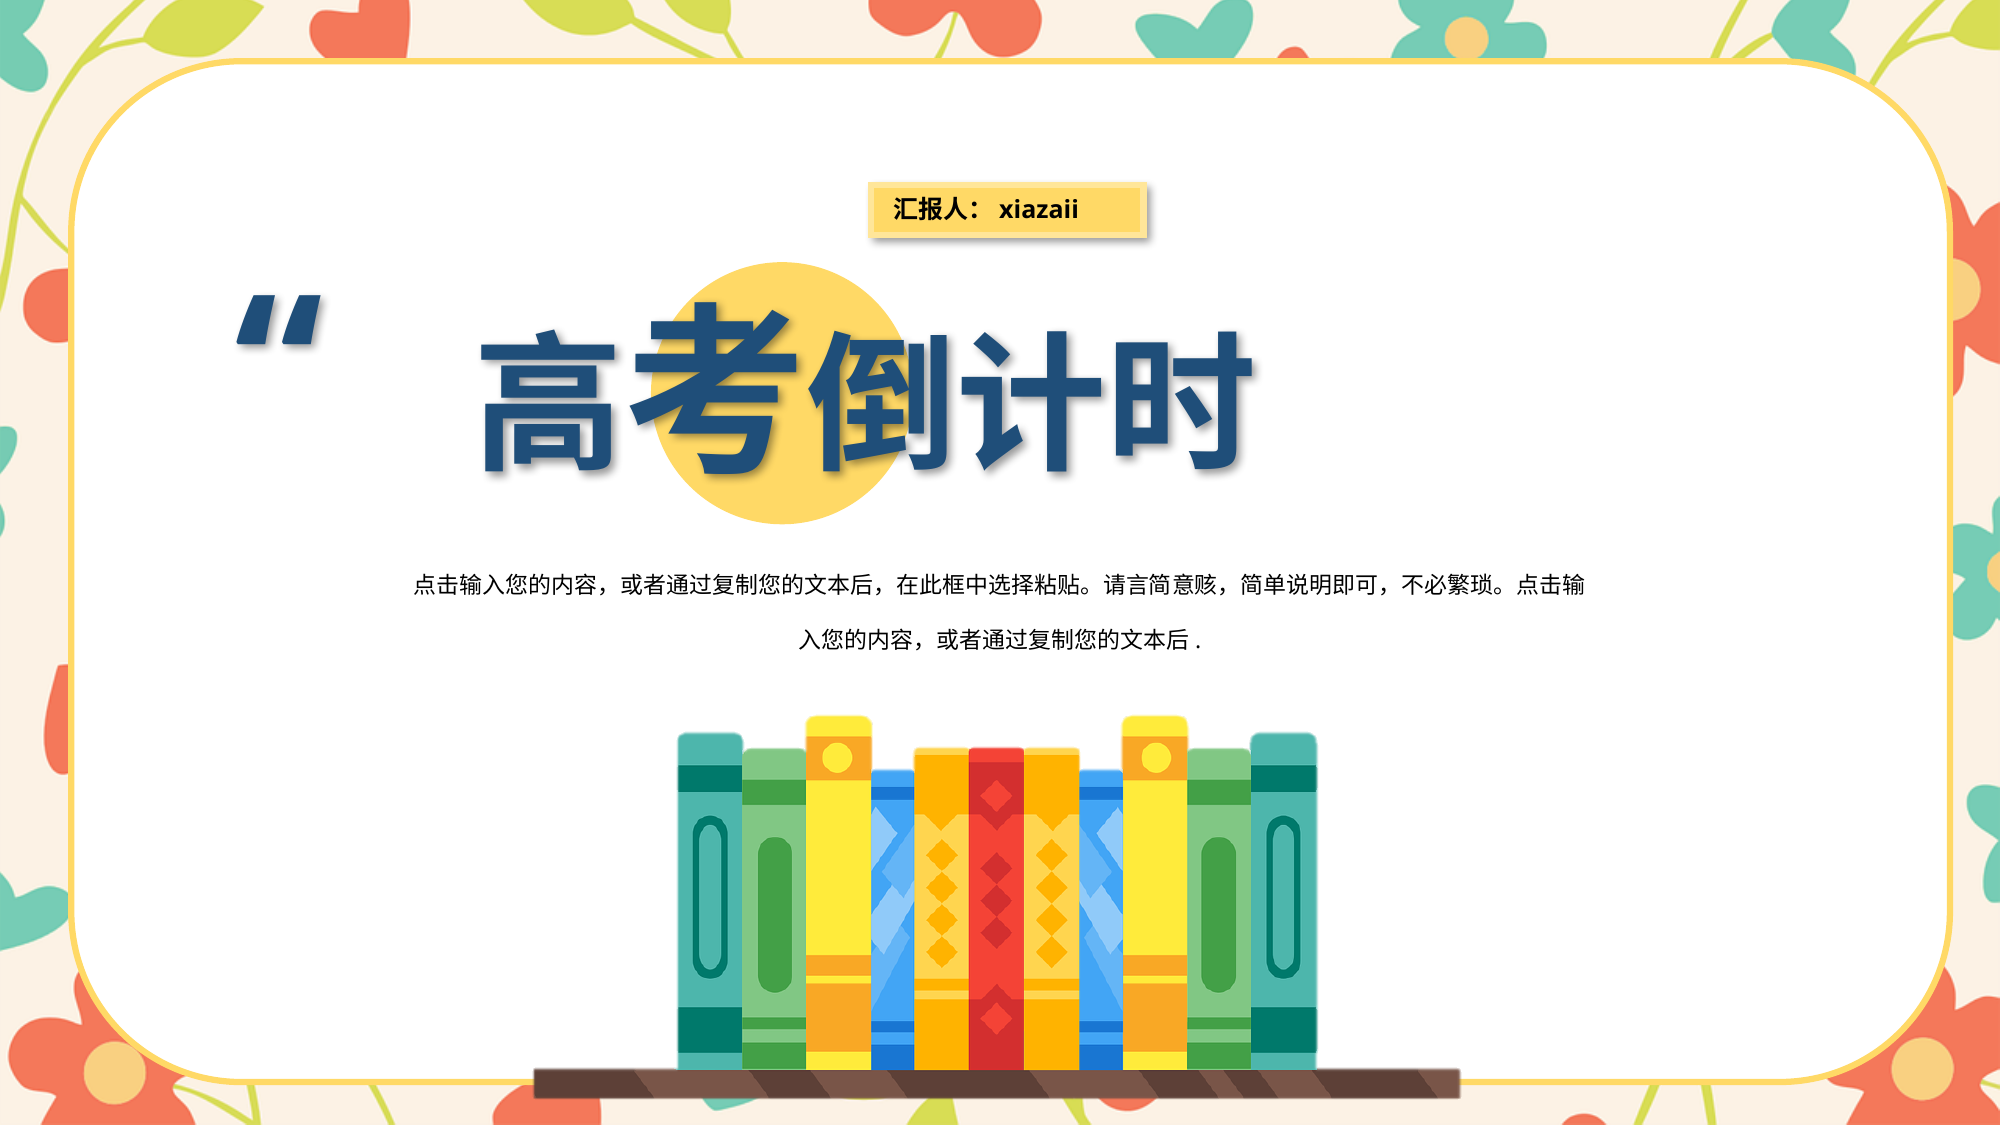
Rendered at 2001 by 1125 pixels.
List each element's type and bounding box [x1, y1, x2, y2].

text_box [219, 185, 1606, 654]
picture [0, 0, 2000, 1125]
